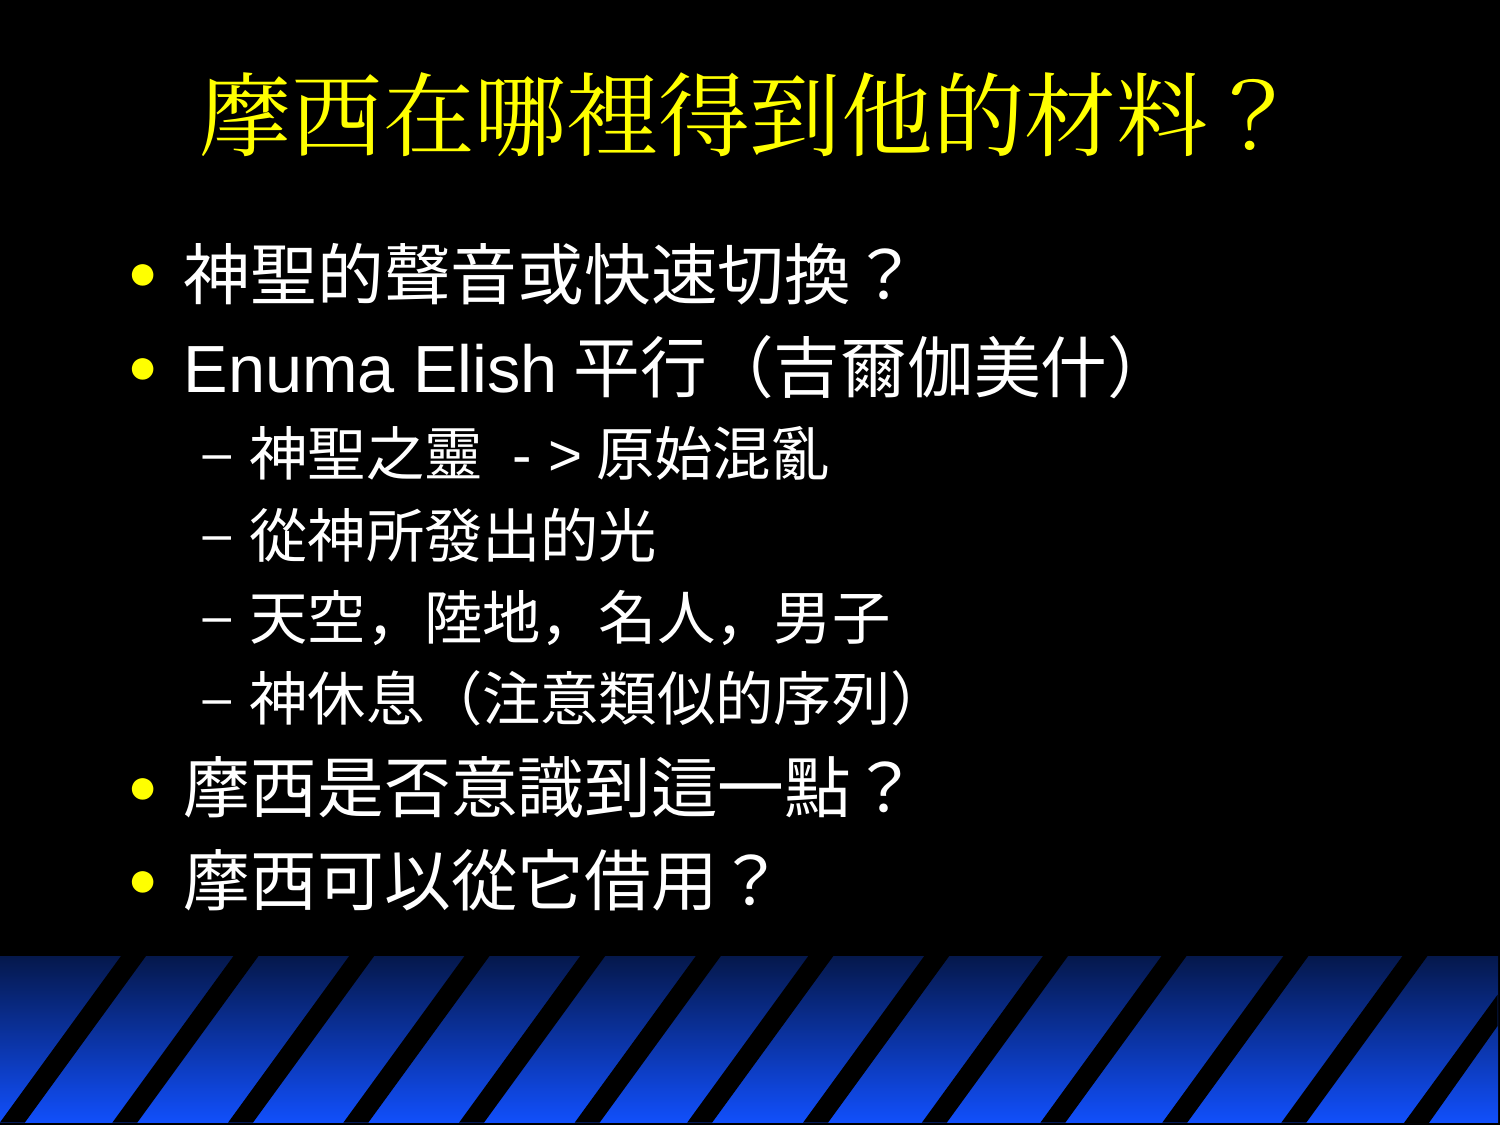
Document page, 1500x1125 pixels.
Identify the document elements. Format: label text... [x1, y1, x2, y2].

list 神聖的聲音或快速切換？ Enuma Elish平行（吉爾伽美什） 神聖之靈 - >原始混亂 從神所發出的光 天空，陸地，名人，男子 神休息（注意類似的序列） 摩西是否意識到這一點？ 摩西可以從它借用？ [112, 224, 1388, 907]
title 摩西在哪裡得到他的材料？ [37, 12, 1463, 213]
